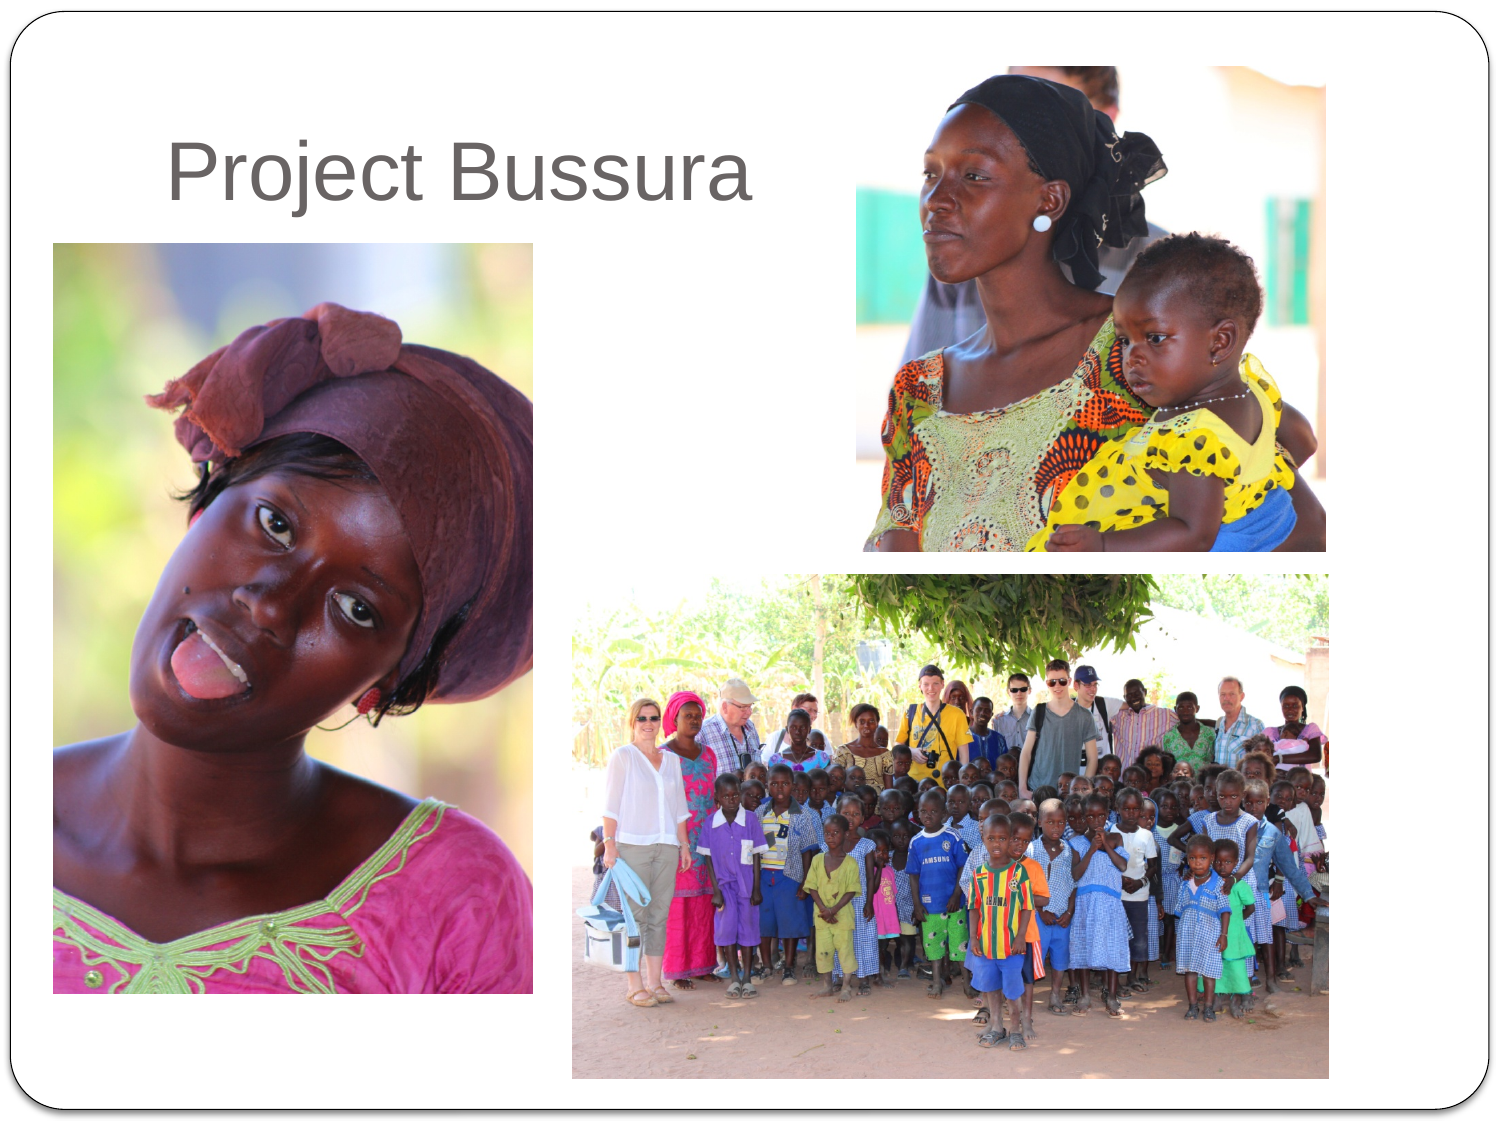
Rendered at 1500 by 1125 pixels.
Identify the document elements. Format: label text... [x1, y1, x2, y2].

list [855, 66, 1327, 552]
picture [572, 573, 1330, 1079]
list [52, 243, 533, 994]
title Project Bussura [149, 44, 1426, 233]
